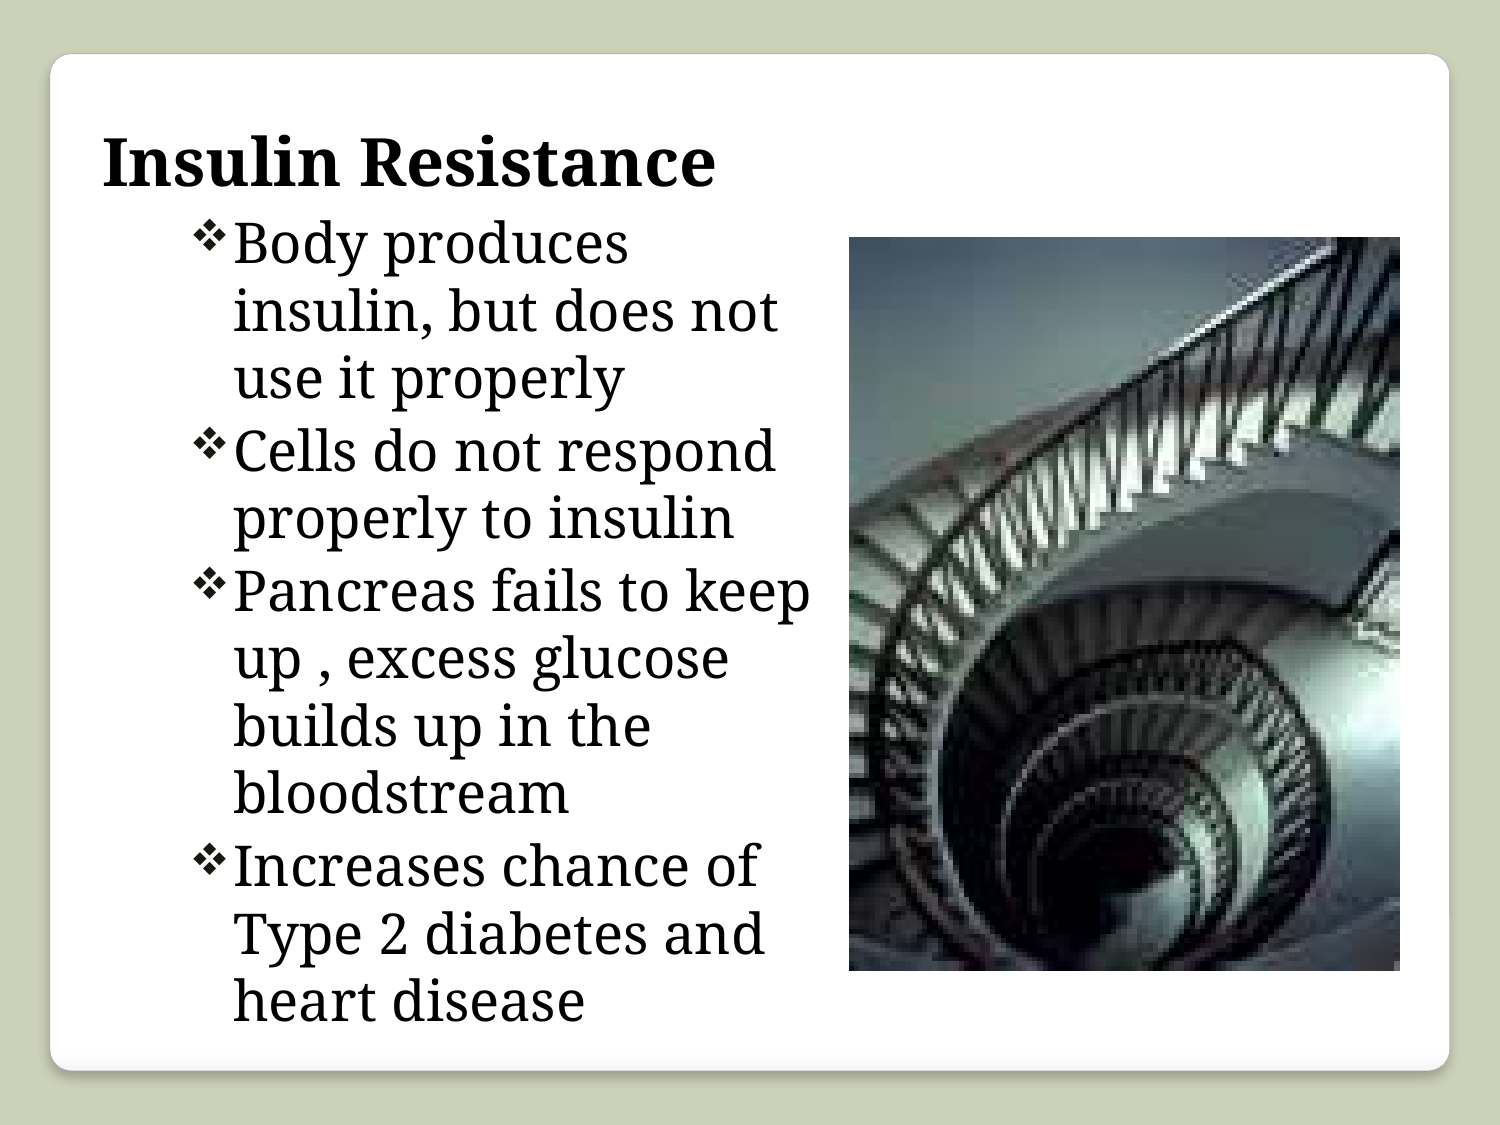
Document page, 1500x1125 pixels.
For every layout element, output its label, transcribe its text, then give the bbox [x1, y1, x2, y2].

text_box Body produces insulin, but does not use it properly Cells do not respond properly to insulin Pancreas fails to keep up , excess glucose builds up in the bloodstream Increases chance of Type 2 diabetes and heart disease [174, 199, 836, 965]
picture [849, 237, 1401, 971]
text_box Insulin Resistance [87, 112, 1318, 300]
